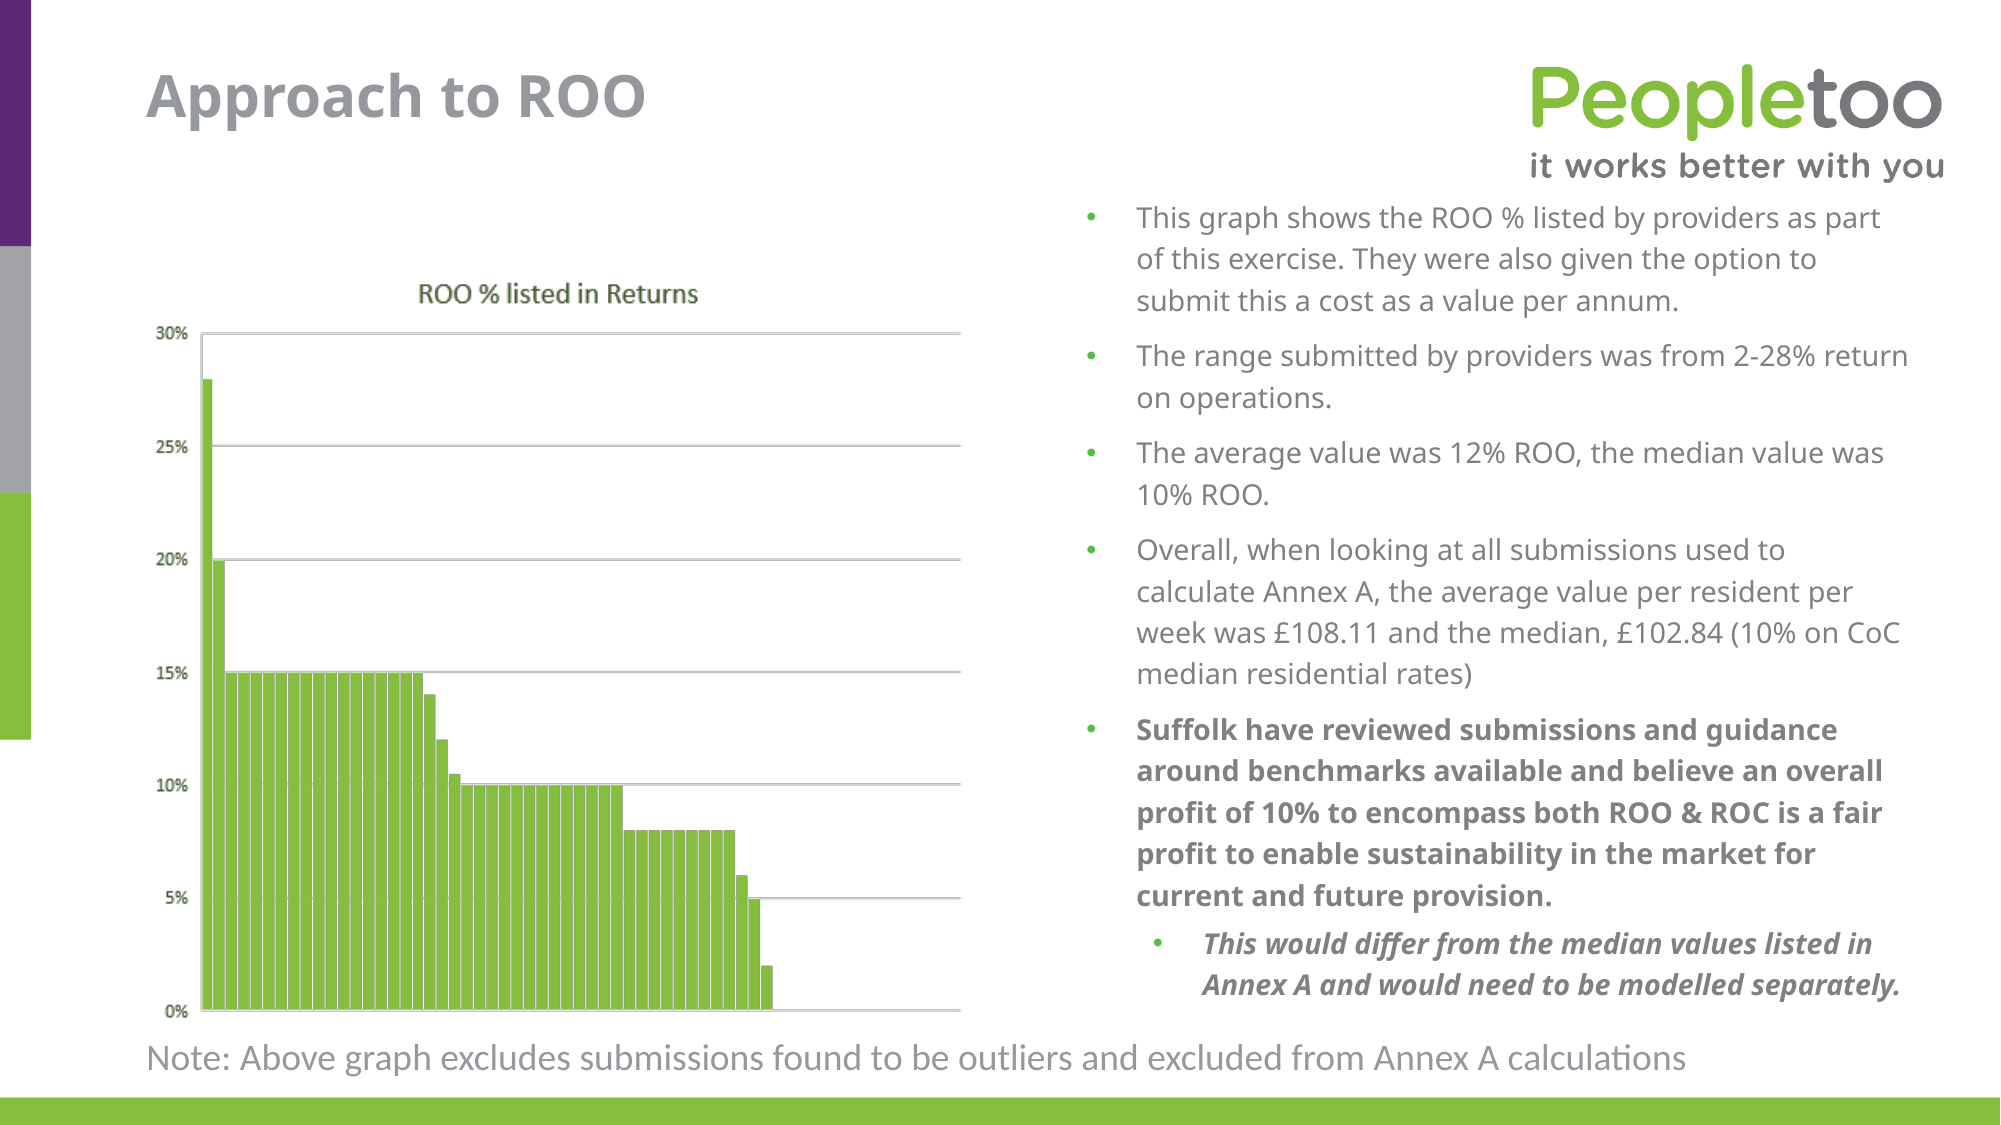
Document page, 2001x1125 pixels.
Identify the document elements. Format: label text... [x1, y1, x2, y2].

picture [0, 0, 2000, 1125]
title Approach to ROO [131, 59, 1499, 207]
text_box Note: Above graph excludes submissions found to be outliers and excluded from Annex A calculations [131, 1025, 1939, 1086]
list This graph shows the ROO % listed by providers as part of this exercise. They were also given the option to submit this a cost as a value per annum. The range submitted by providers was from 2-28% return on operations. The average value was 12% ROO, the median value was 10% ROO. Overall, when looking at all submissions used to calculate Annex A, the average value per resident per week was £108.11 and the median, £102.84 (10% on CoC median residential rates) Suffolk have reviewed submissions and guidance around benchmarks available and believe an overall profit of 10% to encompass both ROO & ROC is a fair profit to enable sustainability in the market for current and future provision. This would differ from the median values listed in Annex A and would need to be modelled separately. [1071, 185, 1927, 1025]
